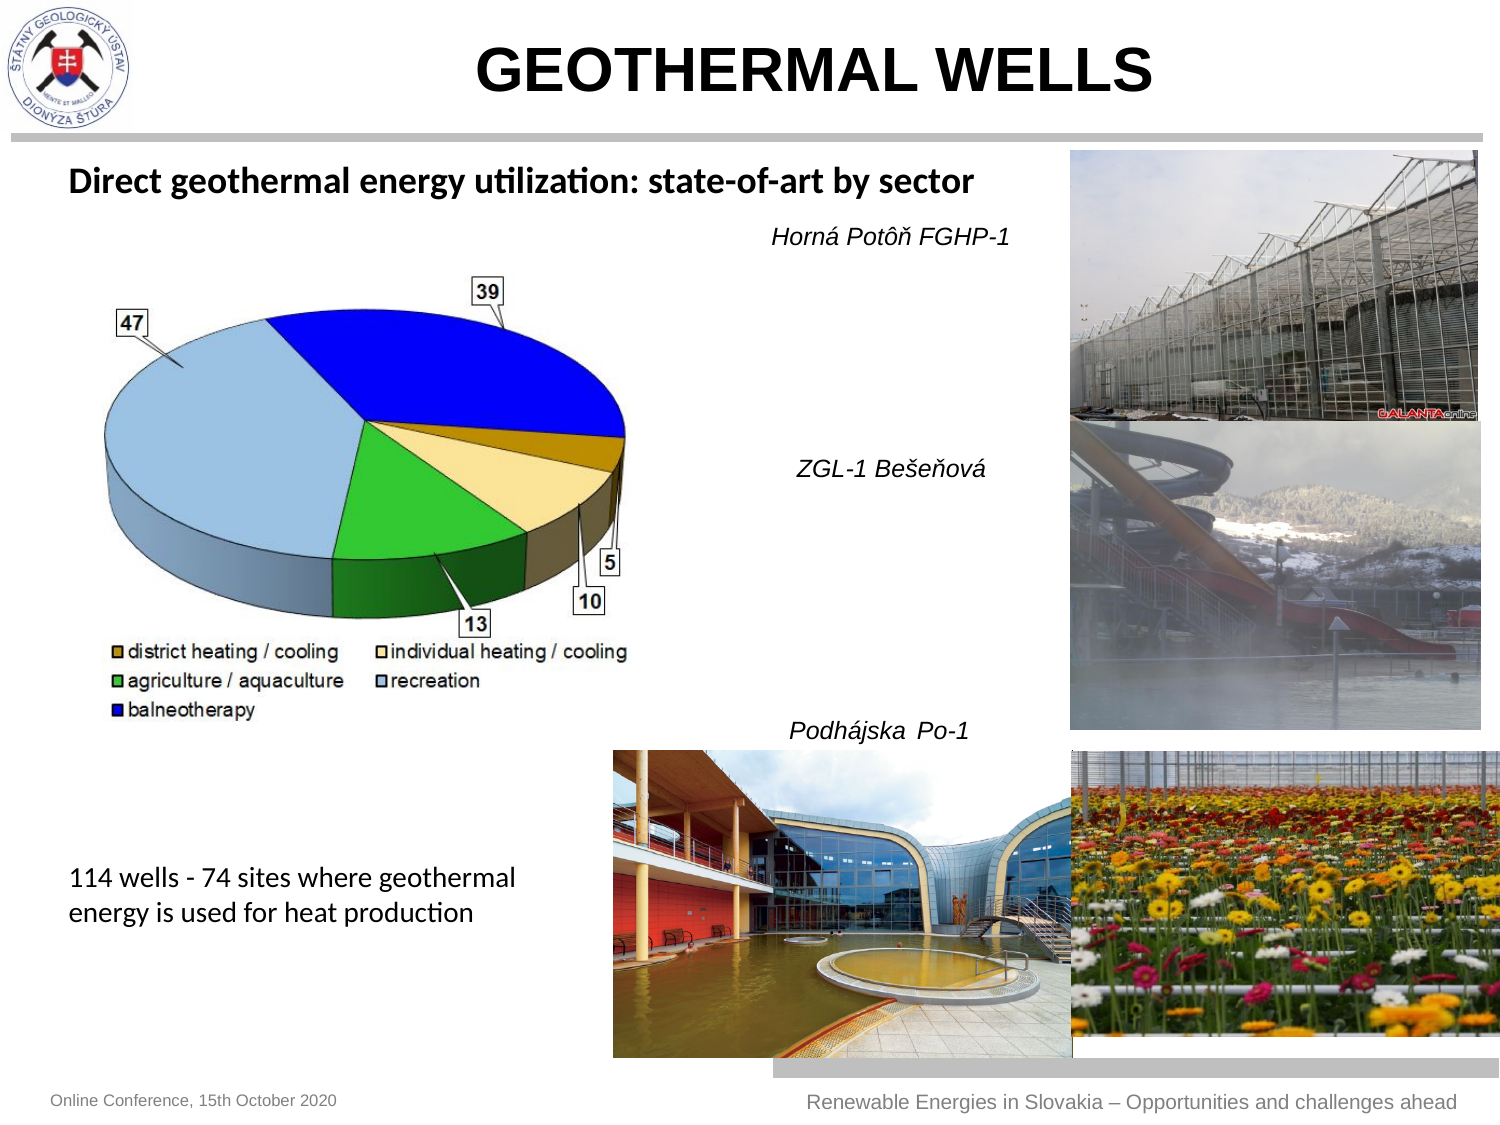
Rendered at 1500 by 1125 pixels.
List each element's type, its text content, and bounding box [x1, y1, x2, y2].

picture [613, 750, 1500, 1058]
picture [1070, 150, 1481, 730]
picture [102, 257, 631, 722]
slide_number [35, 1082, 415, 1118]
text_box Geothermal Wells [133, 21, 1499, 112]
footer Renewable Energies in Slovakia – Opportunities and challenges ahead [789, 1080, 1475, 1122]
text_box [11, 133, 1483, 142]
text_box [773, 1058, 1499, 1078]
text_box Horná Potôň FGHP-1 [756, 219, 1057, 258]
text_box Direct geothermal energy utilization: state-of-art by sector [53, 148, 1150, 209]
text_box 114 wells - 74 sites where geothermal energy is used for heat production [53, 850, 555, 936]
picture [1, 0, 133, 131]
text_box Podhájska Po-1 [774, 704, 992, 750]
text_box ZGL-1 Bešeňová [782, 451, 1060, 490]
